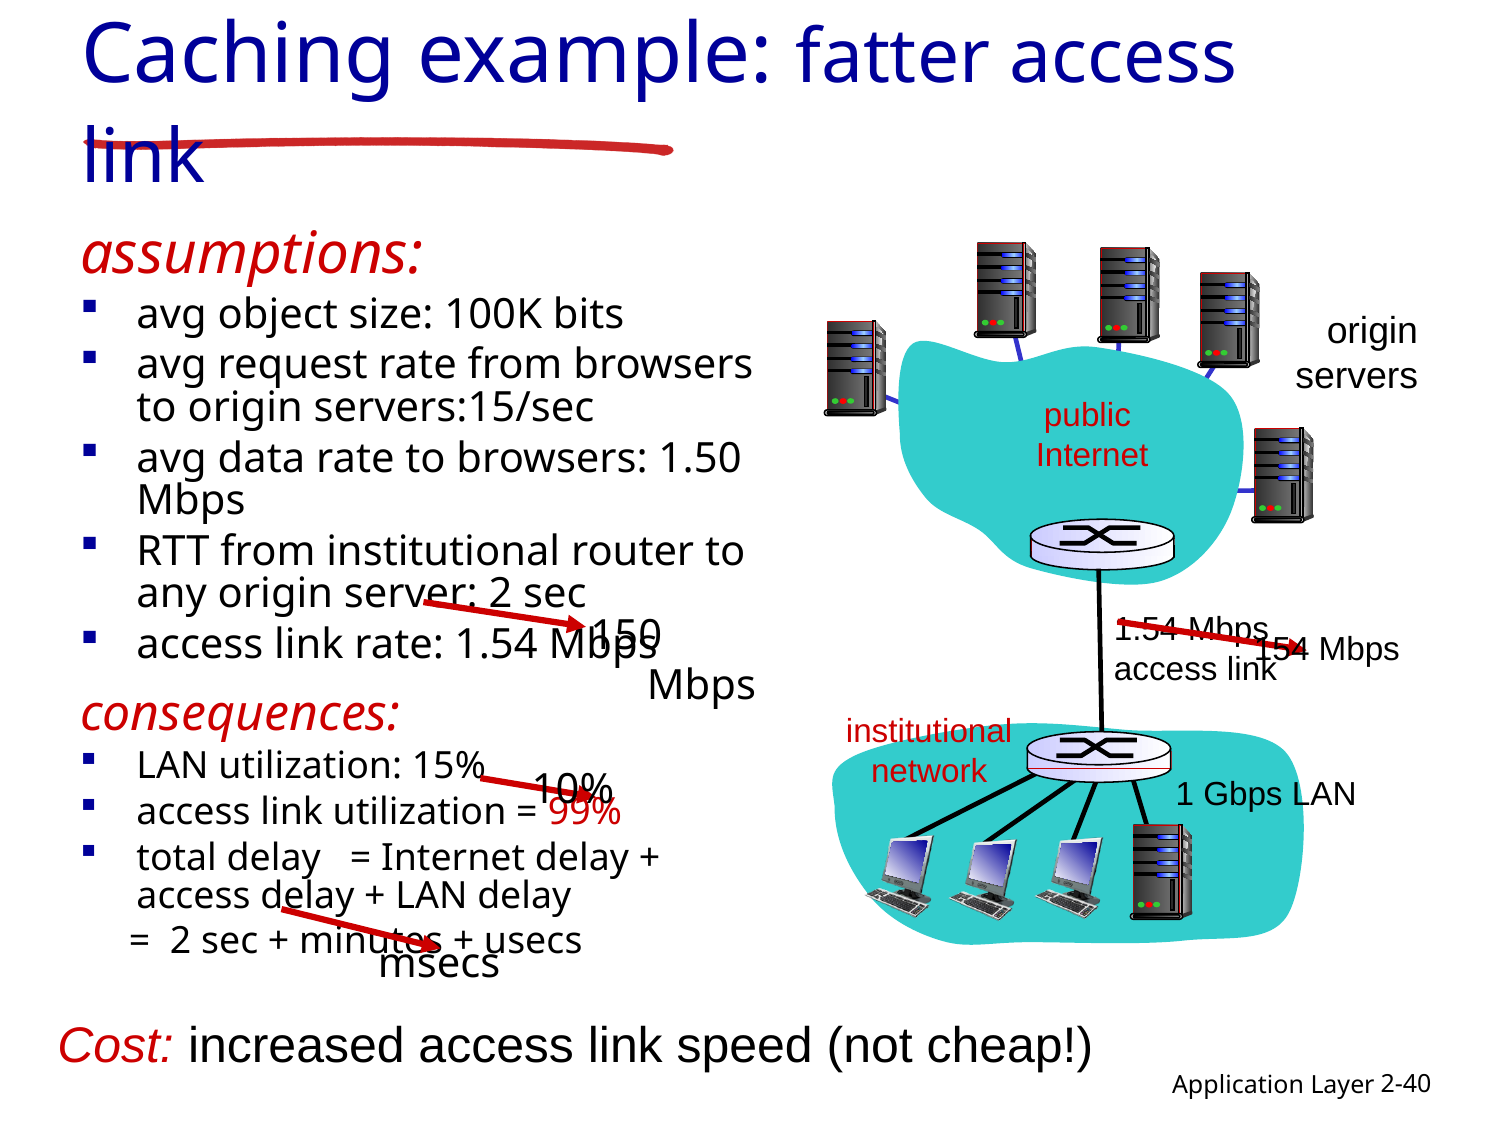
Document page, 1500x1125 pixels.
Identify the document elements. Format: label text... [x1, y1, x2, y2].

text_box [1026, 731, 1172, 783]
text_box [1197, 272, 1261, 368]
title Caching example: fatter access link [66, 44, 1342, 154]
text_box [848, 831, 936, 924]
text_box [1018, 833, 1106, 926]
text_box Cost: increased access link speed (not cheap!) [42, 1005, 1222, 1080]
text_box [1072, 578, 1098, 583]
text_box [824, 320, 887, 416]
text_box 1.54 Mbps access link [1099, 599, 1294, 695]
text_box msecs [363, 928, 628, 994]
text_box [1251, 427, 1315, 523]
text_box [1171, 730, 1294, 764]
text_box origin servers [1280, 299, 1433, 404]
text_box 150 Mbps [575, 600, 773, 715]
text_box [1097, 247, 1161, 343]
text_box [1099, 578, 1170, 585]
text_box public Internet [1011, 386, 1164, 481]
slide_number 2-40 [1365, 1059, 1477, 1106]
text_box 154 Mbps [1239, 620, 1500, 675]
text_box institutional network [830, 702, 1028, 797]
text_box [1130, 824, 1193, 920]
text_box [1030, 519, 1176, 570]
text_box 1 Gbps LAN [1160, 764, 1372, 820]
text_box 10% [516, 754, 742, 820]
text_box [932, 835, 1014, 927]
text_box assumptions: avg object size: 100K bits avg request rate from browsers to origin servers:15/sec avg data rate to browsers: 1.50 Mbps RTT from institutional router to any origin server: 2 sec access link rate: 1.54 Mbps consequences: LAN utilization: 15% access link utilization = 99% total delay = Internet delay + access delay + LAN delay = 2 sec + minutes + usecs [65, 218, 783, 982]
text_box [974, 242, 1037, 338]
text_box [1028, 723, 1101, 730]
picture [79, 132, 681, 161]
text_box [898, 340, 1244, 574]
footer Application Layer [914, 1060, 1391, 1109]
text_box [833, 790, 1304, 945]
